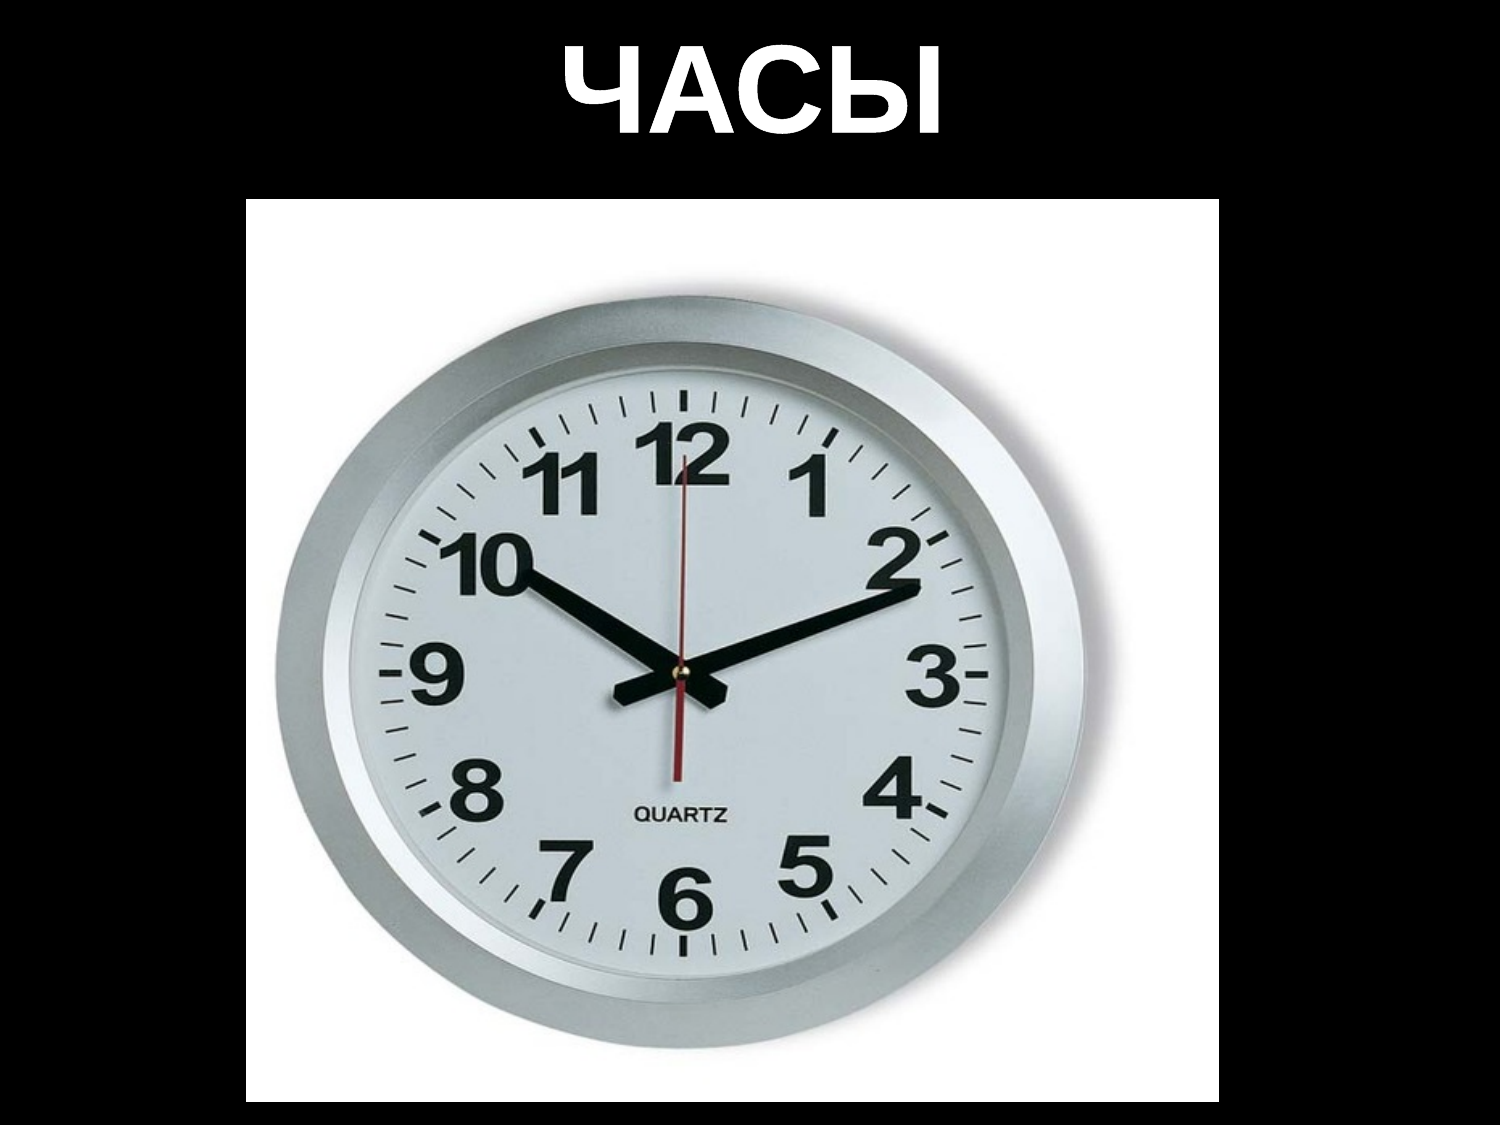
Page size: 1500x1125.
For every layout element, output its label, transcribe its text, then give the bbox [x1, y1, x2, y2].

picture [245, 198, 1219, 1102]
text_box ЧАСЫ [5, 0, 1500, 165]
